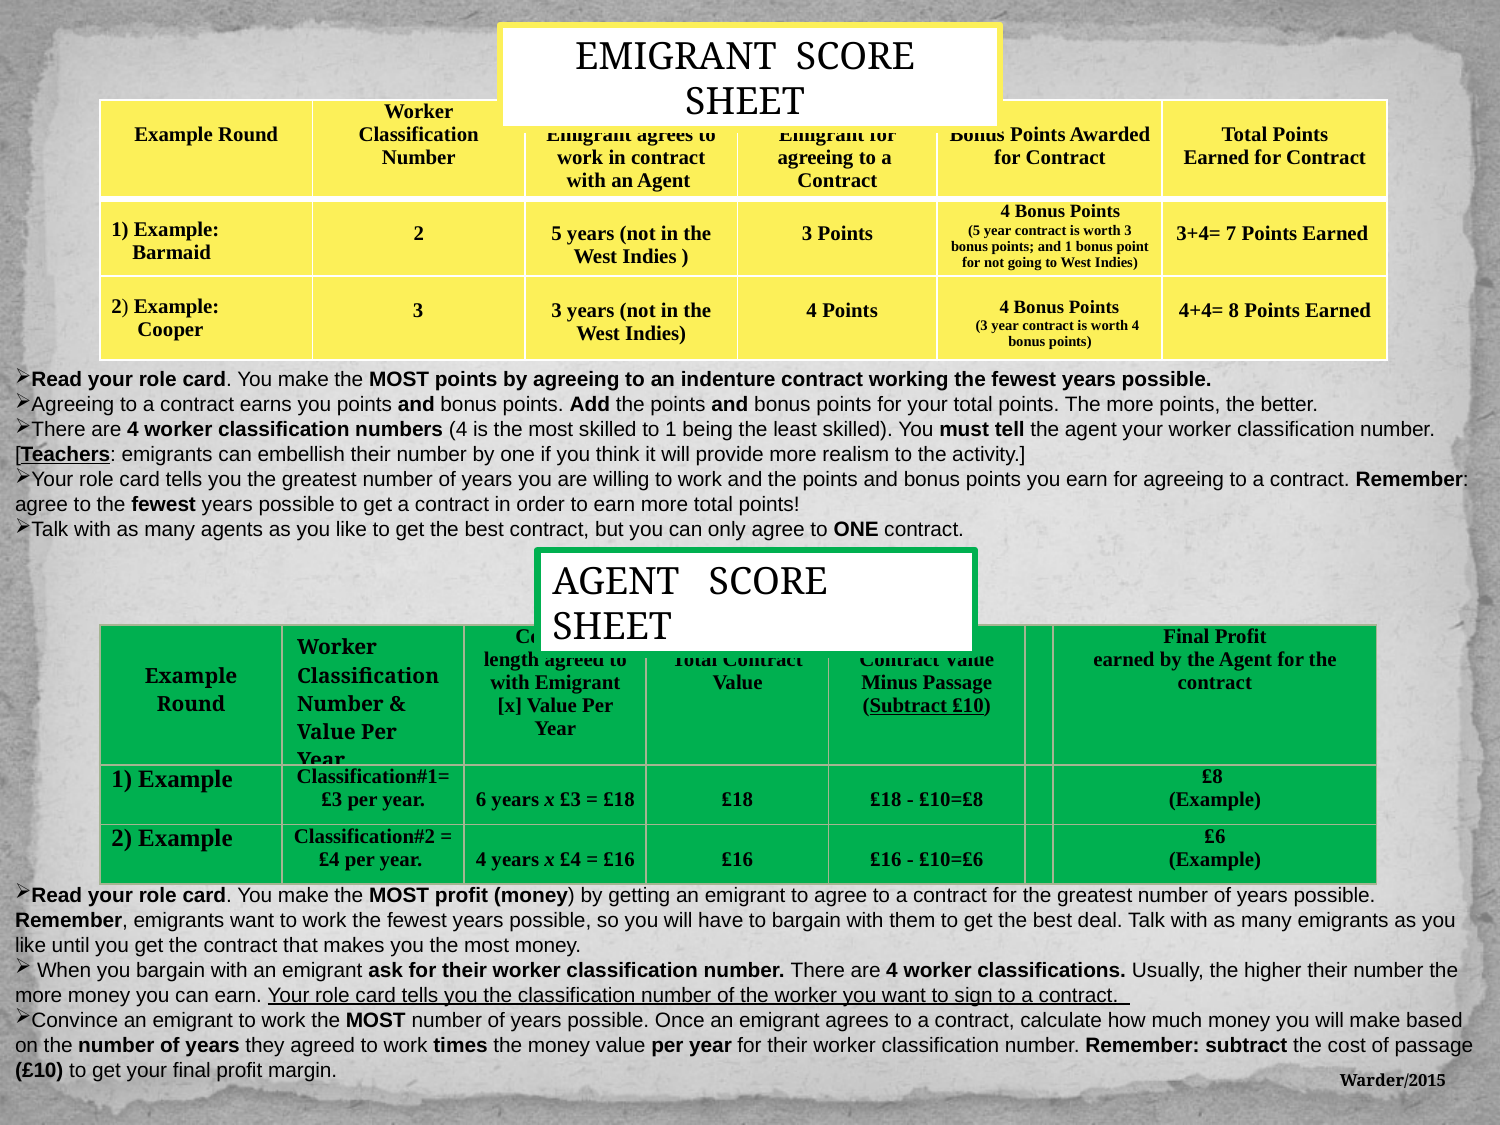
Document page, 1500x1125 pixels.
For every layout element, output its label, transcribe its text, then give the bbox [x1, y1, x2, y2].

table_cell ₤18 [647, 766, 828, 824]
table_cell ₤8 (Example) [1054, 766, 1376, 824]
table_cell 3 [313, 277, 524, 358]
table_header Bonus Points Awarded for Contract [938, 101, 1161, 196]
text_box Warder/2015 [1324, 1062, 1463, 1098]
table_cell 6 years x £3 = £18 [465, 766, 645, 824]
text_box EMIGRANT SCORE SHEET [497, 22, 1003, 133]
table_cell 2 [313, 202, 524, 275]
table_cell 4 years x £4 = £16 [465, 825, 645, 873]
text_box Read your role card. You make the MOST points by agreeing to an indenture contract working the fewest years possible. Agreeing to a contract earns you points and bonus points. Add the points and bonus points for your total points. The more points, the better. There are 4 worker classification numbers (4 is the most skilled to 1 being the least skilled). You must tell the agent your worker classification number. [Teachers: emigrants can embellish their number by one if you think it will provide more realism to the activity.] Your role card tells you the greatest number of years you are willing to work and the points and bonus points you earn for agreeing to a contract. Remember: agree to the fewest years possible to get a contract in order to earn more total points! Talk with as many agents as you like to get the best contract, but you can only agree to ONE contract. [0, 358, 1500, 549]
table_cell 3 Points [738, 202, 936, 275]
table_cell 3+4= 7 Points Earned [1163, 202, 1386, 275]
table_cell 4 Bonus Points (3 year contract is worth 4 bonus points) [938, 277, 1161, 358]
table_cell Classification#2 = ₤4 per year. [283, 825, 463, 873]
table_header Example Round [101, 101, 312, 196]
table_header Points Awarded Emigrant for agreeing to a Contract [738, 133, 936, 196]
table_cell [1026, 825, 1052, 873]
table_cell 4+4= 8 Points Earned [1163, 277, 1386, 358]
table_cell ₤16 [647, 825, 828, 873]
table_header Total Contract Value [647, 658, 828, 764]
text_box Read your role card. You make the MOST profit (money) by getting an emigrant to agree to a contract for the greatest number of years possible. Remember, emigrants want to work the fewest years possible, so you will have to bargain with them to get the best deal. Talk with as many emigrants as you like until you get the contract that makes you the most money. When you bargain with an emigrant ask for their worker classification number. There are 4 worker classifications. Usually, the higher their number the more money you can earn. Your role card tells you the classification number of the worker you want to sign to a contract. Convince an emigrant to work the MOST number of years possible. Once an emigrant agrees to a contract, calculate how much money you will make based on the number of years they agreed to work times the money value per year for their worker classification number. Remember: subtract the cost of passage (£10) to get your final profit margin. [0, 873, 1500, 1089]
table_header Contract length agreed to with Emigrant [x] Value Per Year [465, 626, 645, 764]
table_header Final Profit earned by the Agent for the contract [1054, 626, 1376, 764]
table_cell 1) Example: Barmaid [101, 202, 312, 275]
table_header Contract Value Minus Passage (Subtract ₤10) [829, 626, 1024, 764]
table_cell 5 years (not in the West Indies ) [526, 202, 737, 275]
table_cell [1026, 766, 1052, 824]
table_header Worker Classification Number & Value Per Year [283, 626, 463, 764]
table_header Number of years Emigrant agrees to work in contract with an Agent [526, 133, 737, 196]
table_cell 1) Example [101, 766, 281, 824]
table_cell 2) Example: Cooper [101, 277, 312, 358]
table_cell 3 years (not in the West Indies) [526, 277, 737, 358]
table_cell 4 Points [738, 277, 936, 358]
table_cell ₤6 (Example) [1054, 825, 1376, 873]
table_header Example Round [101, 626, 281, 764]
table_cell Classification#1= ₤3 per year. [283, 766, 463, 824]
table_cell ₤18 - ₤10=₤8 [829, 766, 1024, 824]
table_cell ₤16 - ₤10=₤6 [829, 825, 1024, 873]
table_header Worker Classification Number [313, 101, 524, 196]
table_cell 2) Example [101, 825, 281, 873]
table_header [1026, 626, 1052, 764]
table_cell 4 Bonus Points (5 year contract is worth 3 bonus points; and 1 bonus point for not going to West Indies) [938, 202, 1161, 275]
text_box AGENT SCORE SHEET [534, 549, 978, 658]
table_header Total Points Earned for Contract [1163, 101, 1386, 196]
